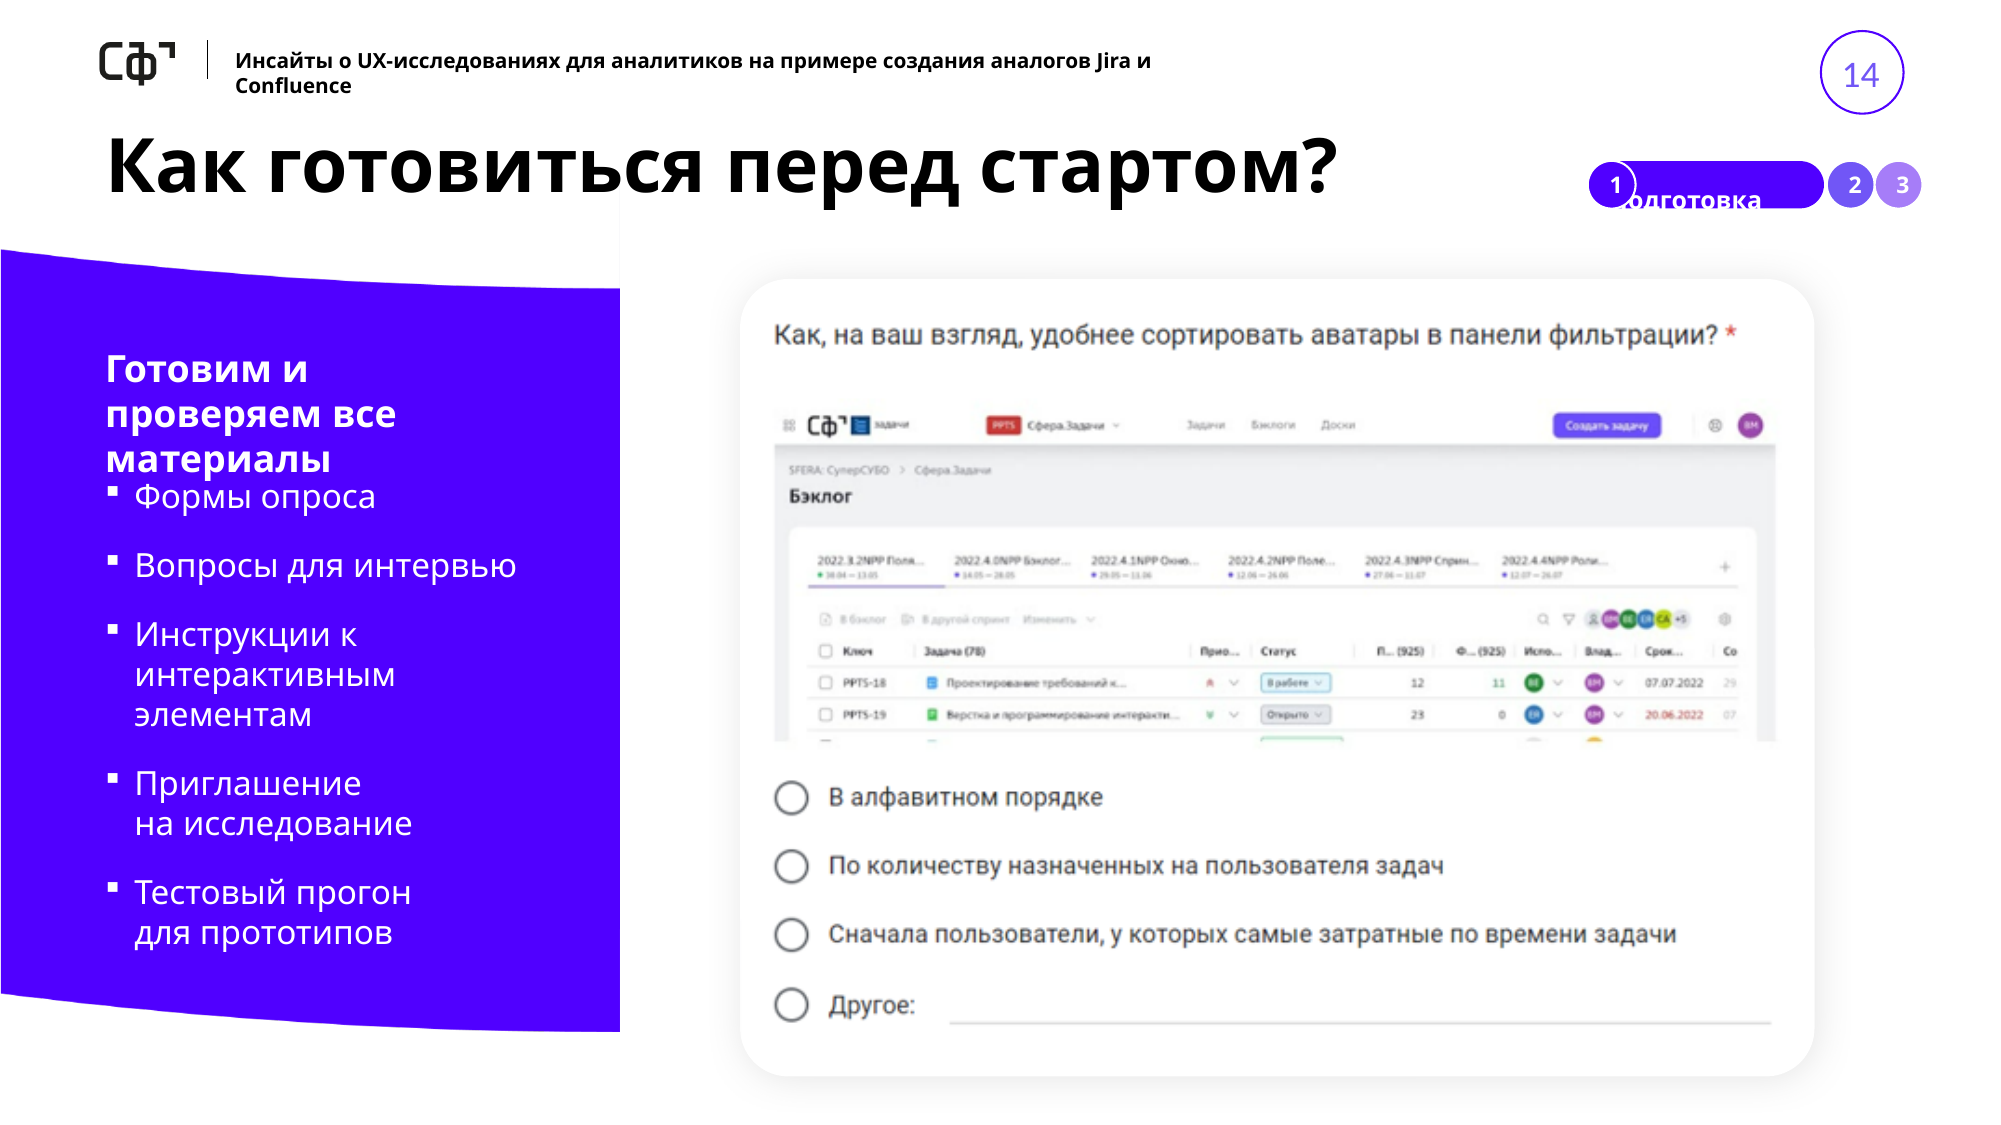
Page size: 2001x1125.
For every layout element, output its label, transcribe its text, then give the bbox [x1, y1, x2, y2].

list Как готовиться перед стартом? [635, 137, 1485, 327]
picture [0, 0, 635, 1035]
text_box 3 [1873, 159, 1924, 210]
picture [740, 278, 1815, 1077]
text_box 14 [1826, 96, 1832, 103]
text_box Подготовка [1618, 160, 1826, 210]
text_box [1819, 29, 1905, 115]
text_box 1 [1586, 159, 1637, 210]
text_box 2 [1825, 159, 1875, 210]
text_box Инсайты о UX-исследованиях для аналитиков на примере создания аналогов Jira и Confluence [635, 40, 1221, 105]
